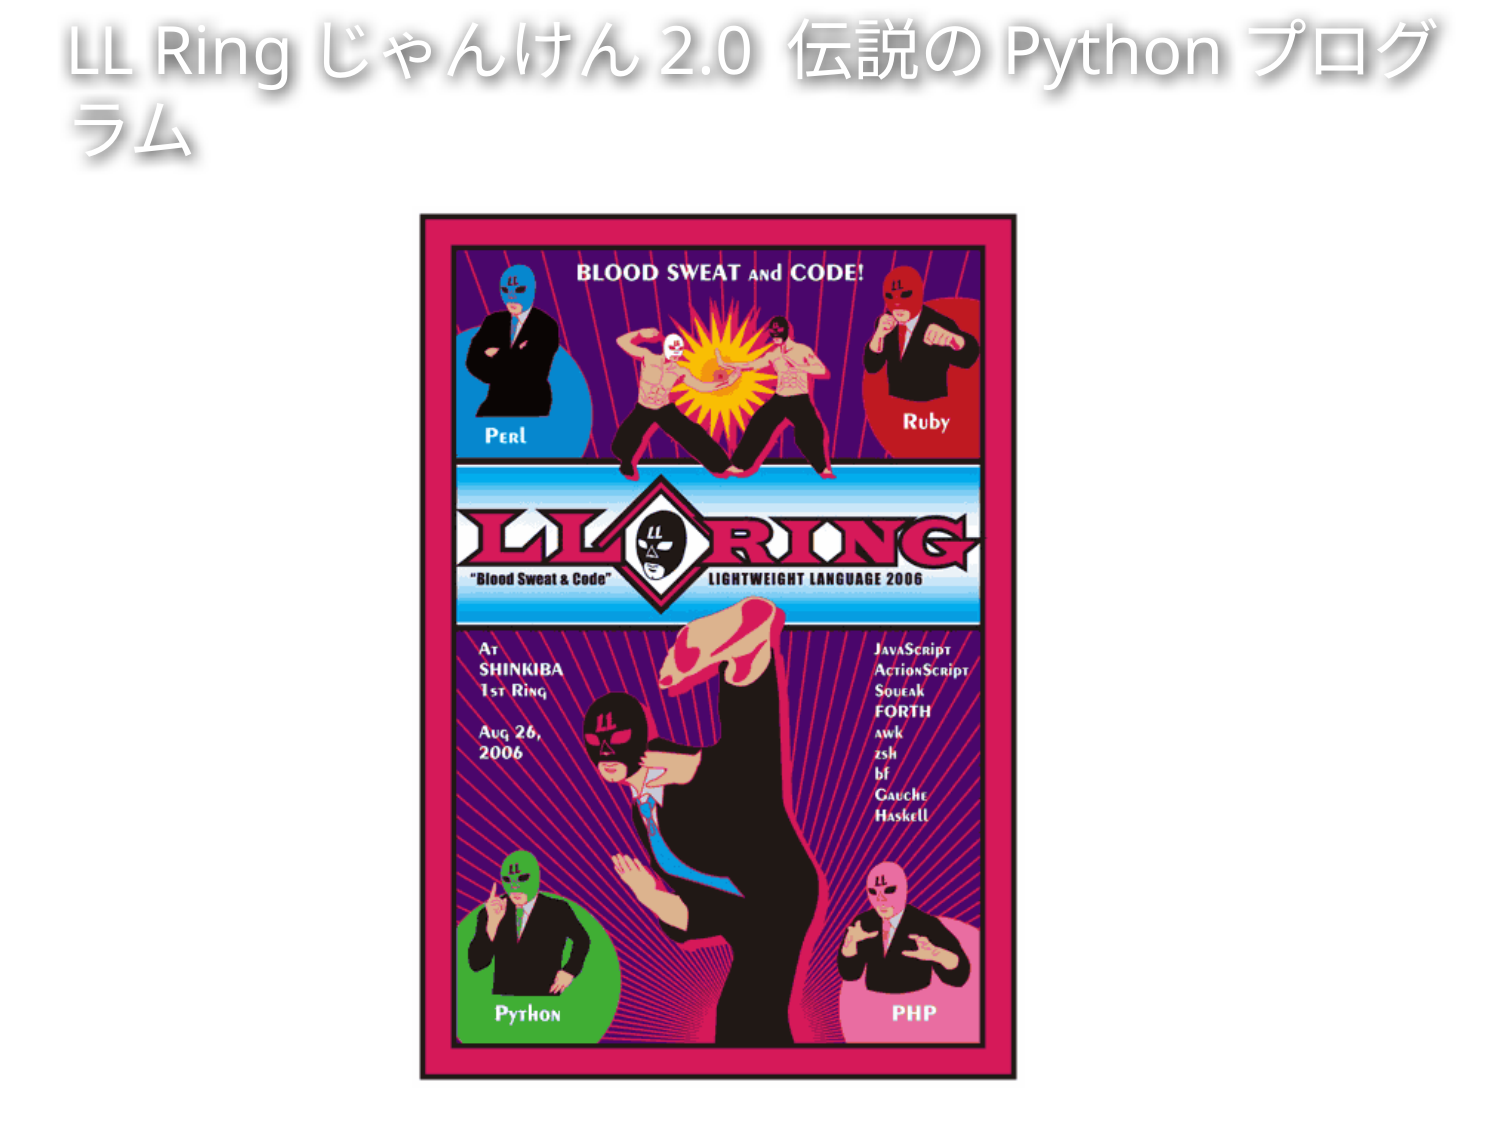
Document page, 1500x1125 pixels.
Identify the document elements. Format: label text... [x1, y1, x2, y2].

picture [412, 206, 1025, 1088]
title LL Ringじゃんけん2.0 伝説のPythonプログラム [49, 0, 1500, 176]
